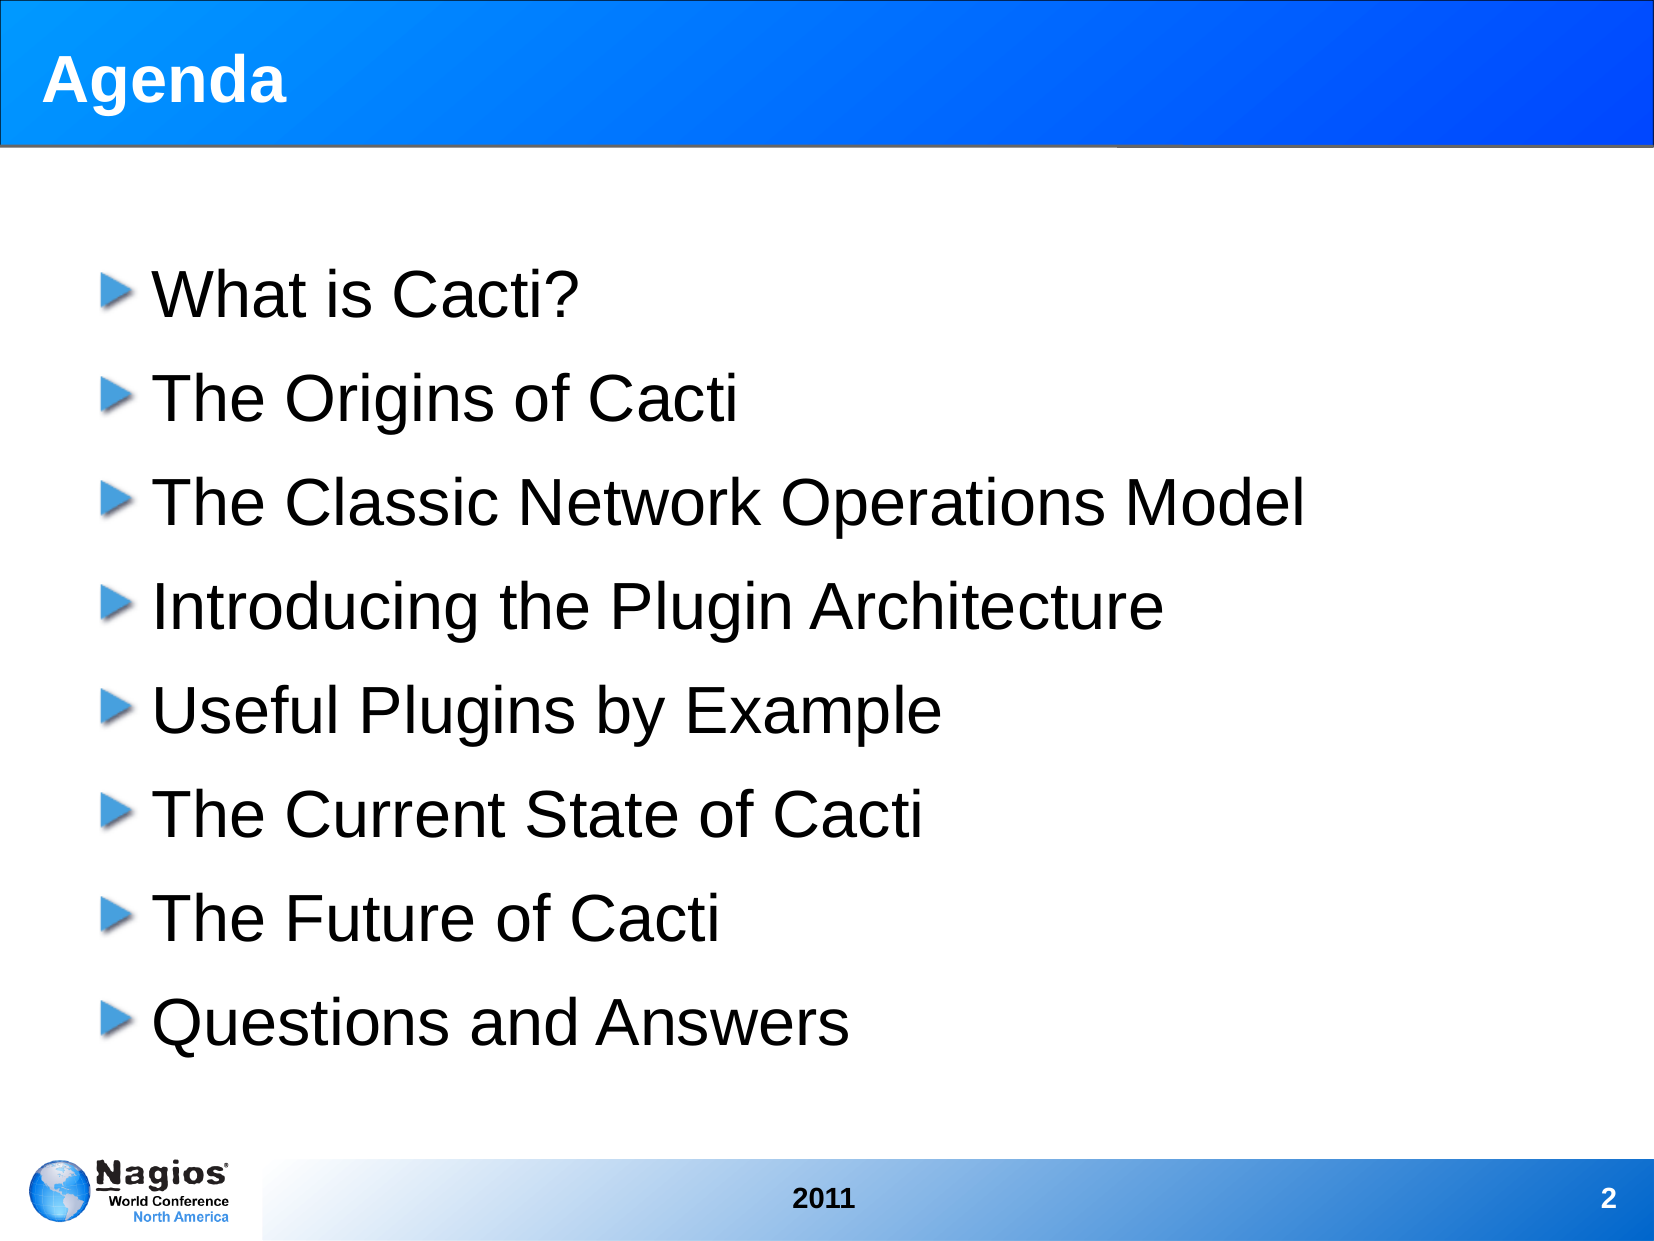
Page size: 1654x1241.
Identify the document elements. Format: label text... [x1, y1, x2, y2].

picture [98, 996, 141, 1045]
picture [98, 684, 141, 733]
picture [98, 892, 141, 941]
slide_number 2011 [642, 1178, 1006, 1219]
list What is Cacti? The Origins of Cacti The Classic Network Operations Model Introducing the Plugin Architecture Useful Plugins by Example The Current State of Cacti The Future of Cacti Questions and Answers [80, 253, 1465, 1073]
picture [98, 268, 141, 317]
title Agenda [41, 28, 1248, 127]
slide_number 2 [1230, 1178, 1618, 1219]
picture [29, 1159, 229, 1235]
picture [98, 788, 141, 837]
picture [98, 476, 141, 525]
picture [98, 580, 141, 629]
picture [98, 372, 141, 421]
